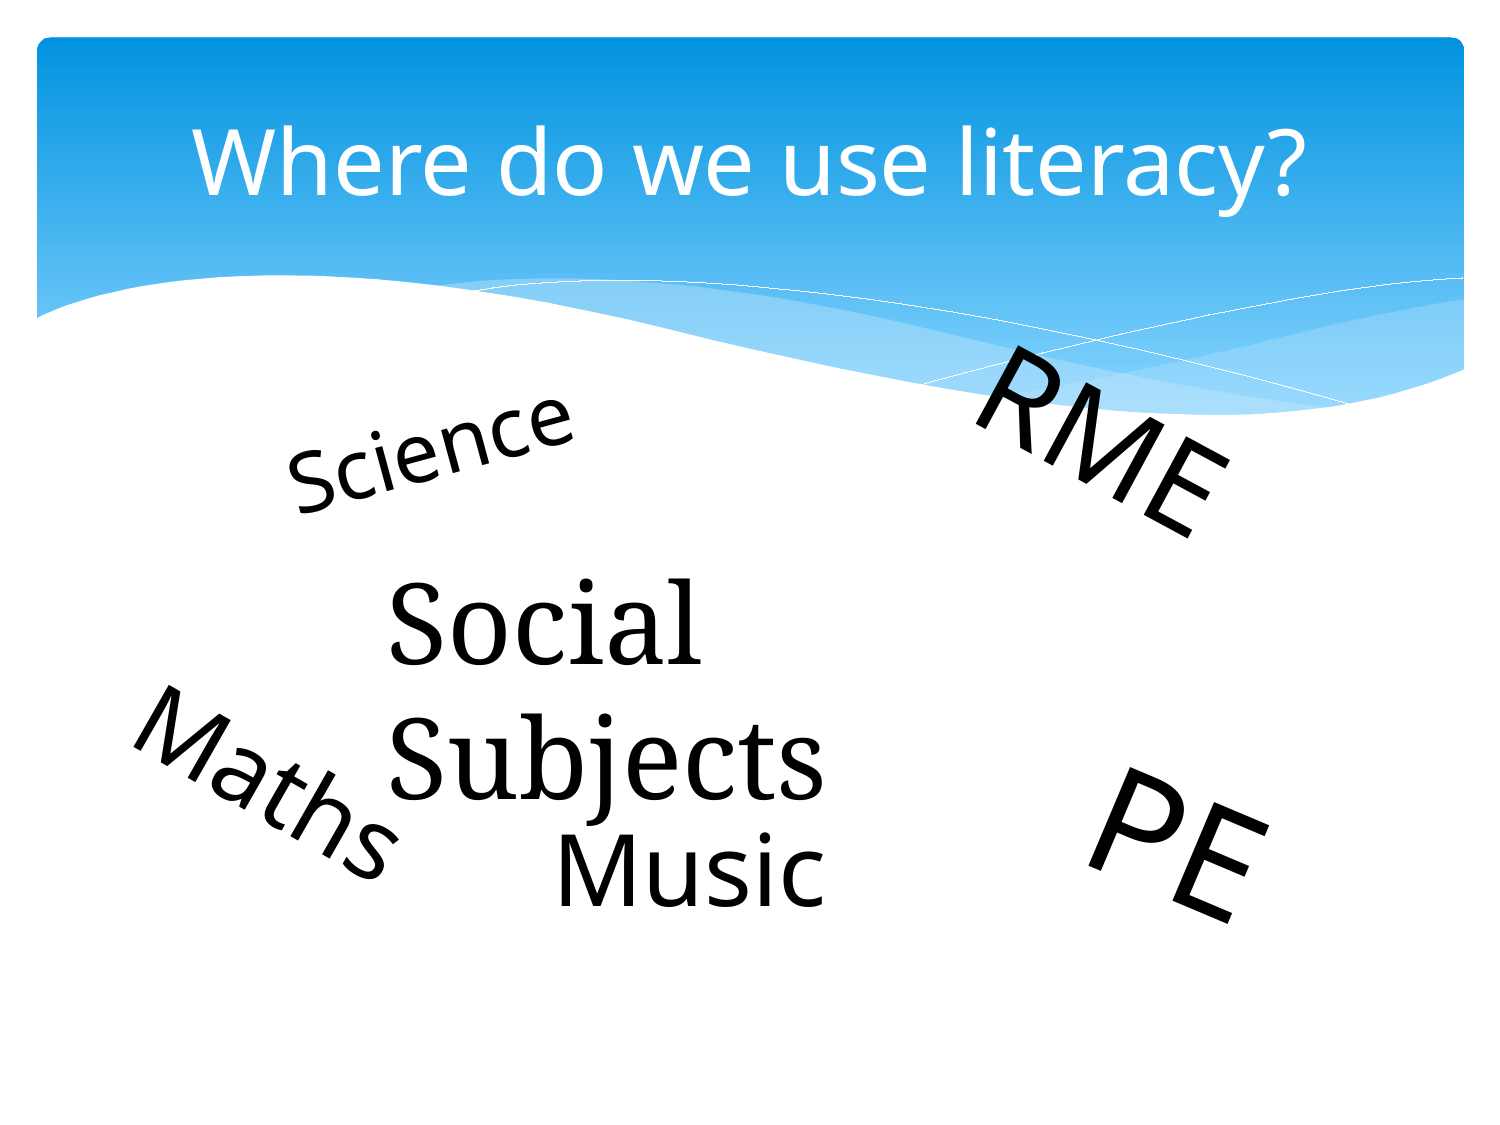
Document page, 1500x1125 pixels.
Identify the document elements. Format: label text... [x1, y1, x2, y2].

text_box Music [537, 798, 944, 934]
text_box Science [259, 330, 664, 544]
text_box Social Subjects [371, 544, 1154, 830]
title Where do we use literacy? [75, 55, 1425, 261]
text_box PE [1047, 722, 1311, 969]
text_box RME [936, 295, 1271, 579]
text_box Maths [99, 641, 574, 1006]
